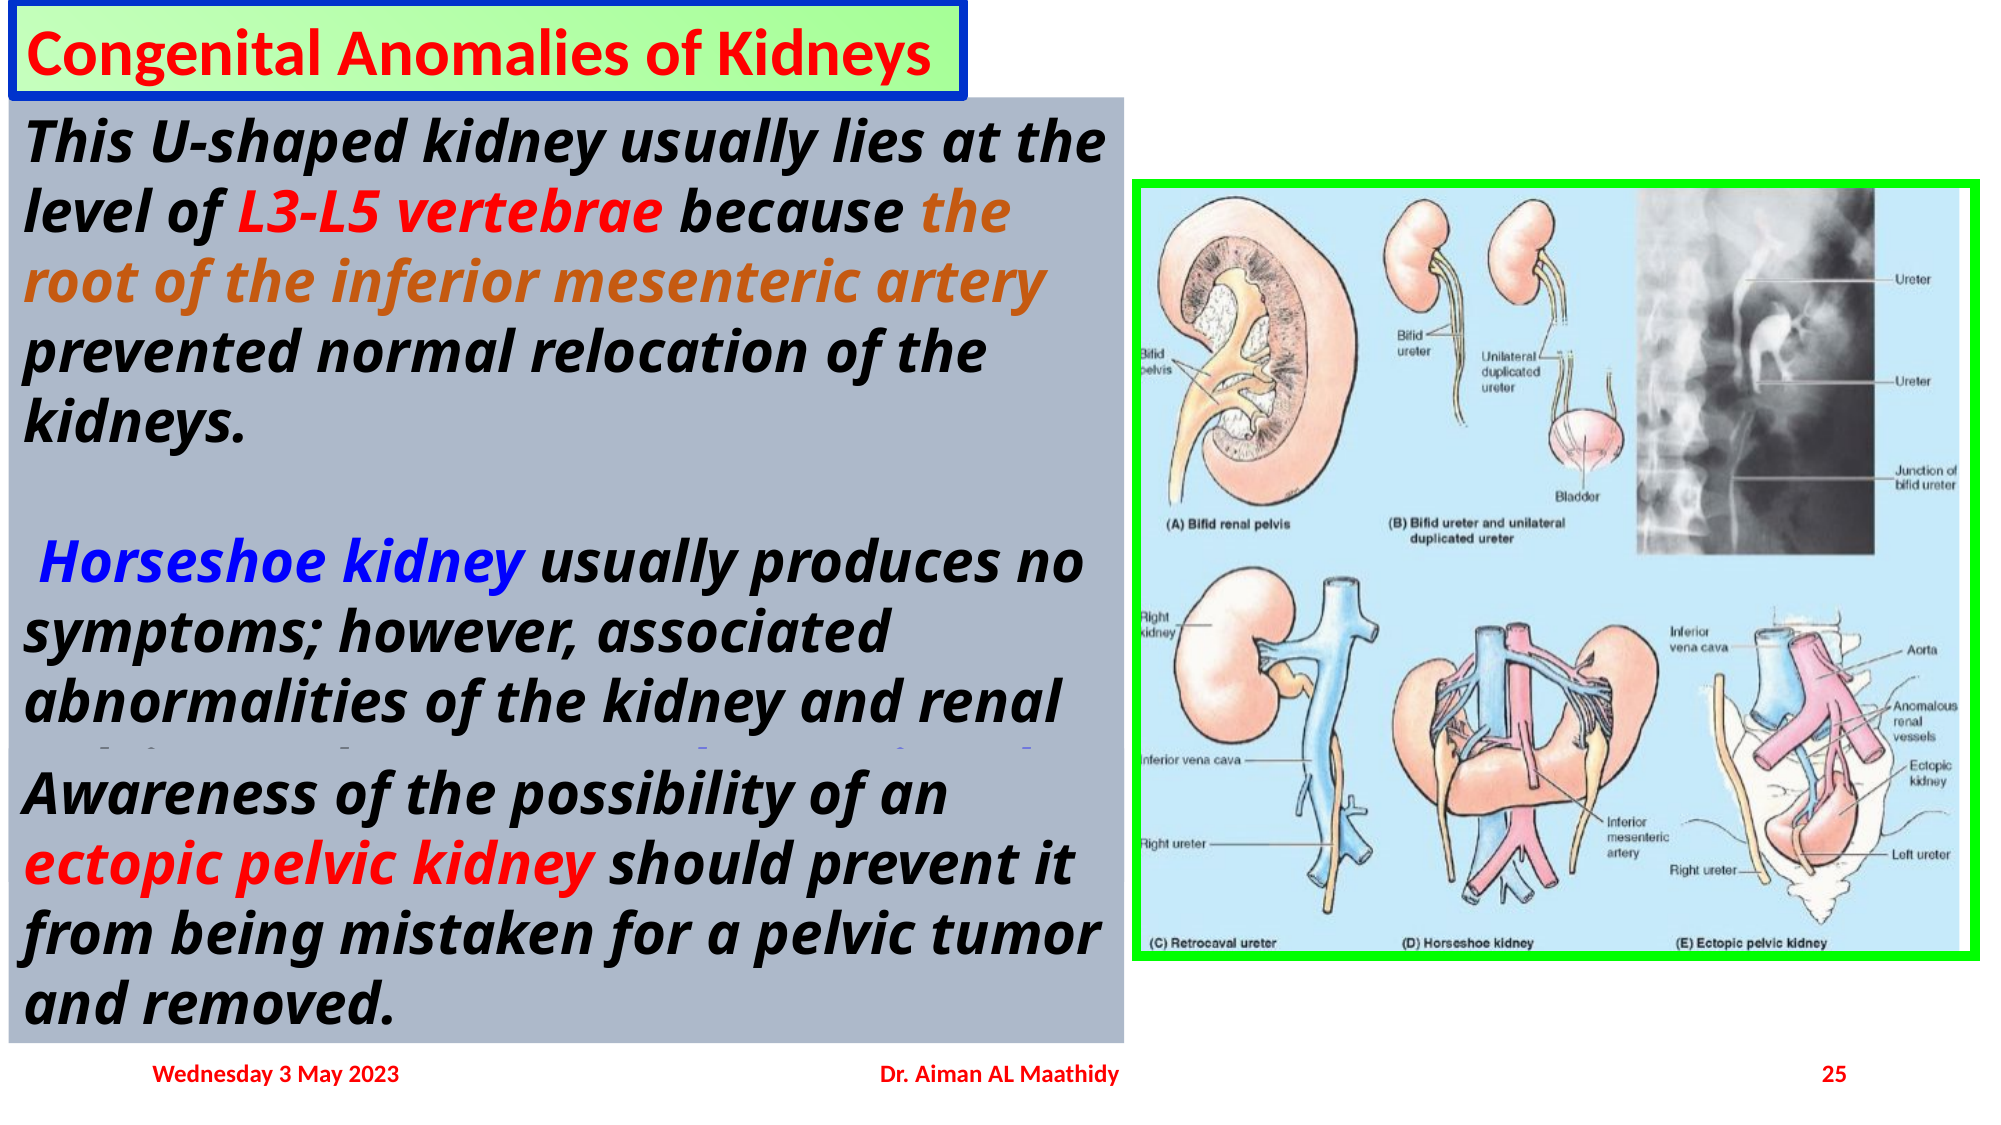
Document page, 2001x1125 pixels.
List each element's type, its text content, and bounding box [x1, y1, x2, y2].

picture [1140, 188, 1971, 952]
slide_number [137, 1044, 588, 1103]
text_box This U-shaped kidney usually lies at the level of L3-L5 vertebrae because the root of the inferior mesenteric artery prevented normal relocation of the kidneys. Horseshoe kidney usually produces no symptoms; however, associated abnormalities of the kidney and renal pelvis may be present, obstructing the ureter. [8, 97, 1125, 748]
slide_number 25 [1412, 1042, 1863, 1103]
text_box Congenital Anomalies of Kidneys [12, 1, 964, 96]
footer Dr. Aiman AL Maathidy [662, 1042, 1338, 1103]
text_box Awareness of the possibility of an ectopic pelvic kidney should prevent it from being mistaken for a pelvic tumor and removed. [8, 748, 1125, 1044]
